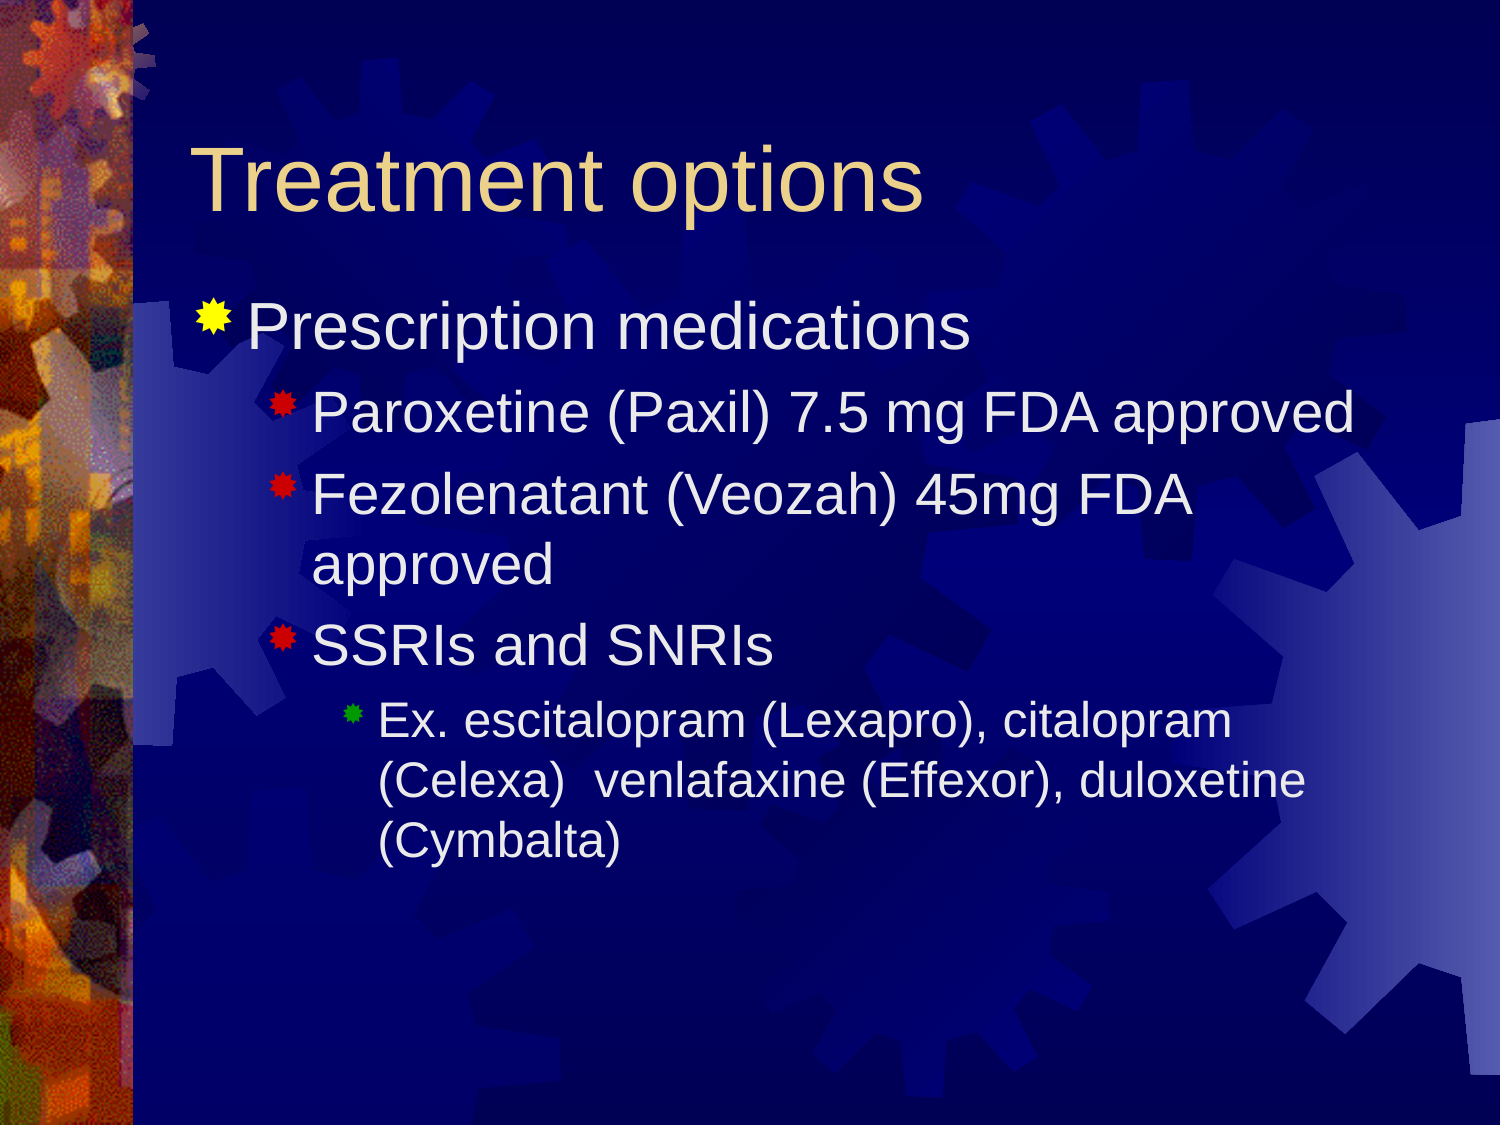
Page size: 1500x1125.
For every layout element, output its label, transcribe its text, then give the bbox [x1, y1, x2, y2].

list Prescription medications Paroxetine (Paxil) 7.5 mg FDA approved Fezolenatant (Veozah) 45mg FDA approved SSRIs and SNRIs Ex. escitalopram (Lexapro), citalopram (Celexa) venlafaxine (Effexor), duloxetine (Cymbalta) [174, 275, 1450, 950]
title Treatment options [174, 50, 1450, 238]
picture [0, 0, 133, 1125]
